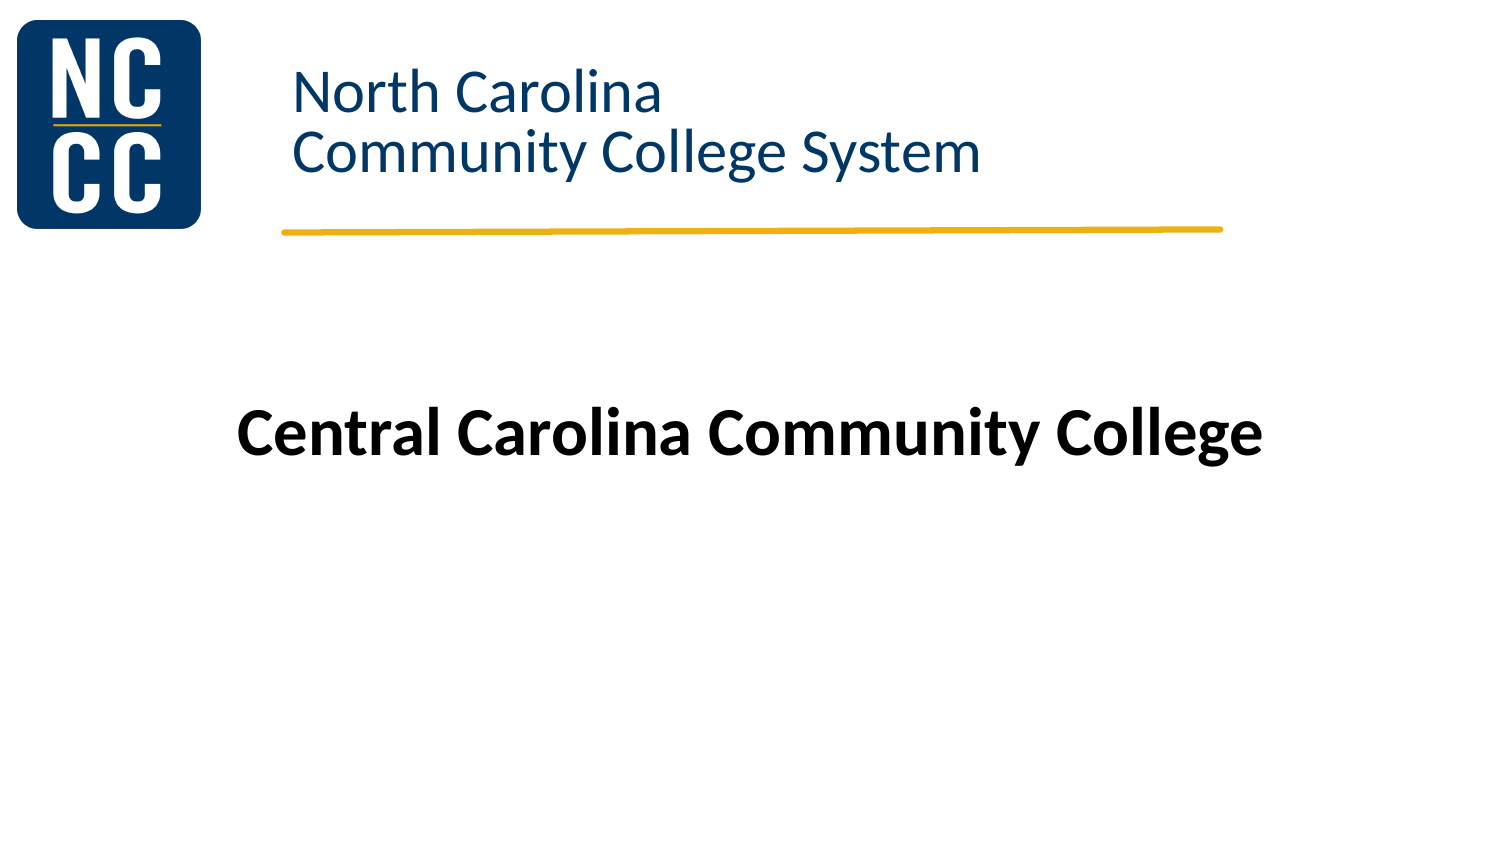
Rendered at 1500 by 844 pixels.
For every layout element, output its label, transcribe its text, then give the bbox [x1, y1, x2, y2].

title Central Carolina Community College [150, 301, 1354, 478]
picture [17, 20, 201, 229]
